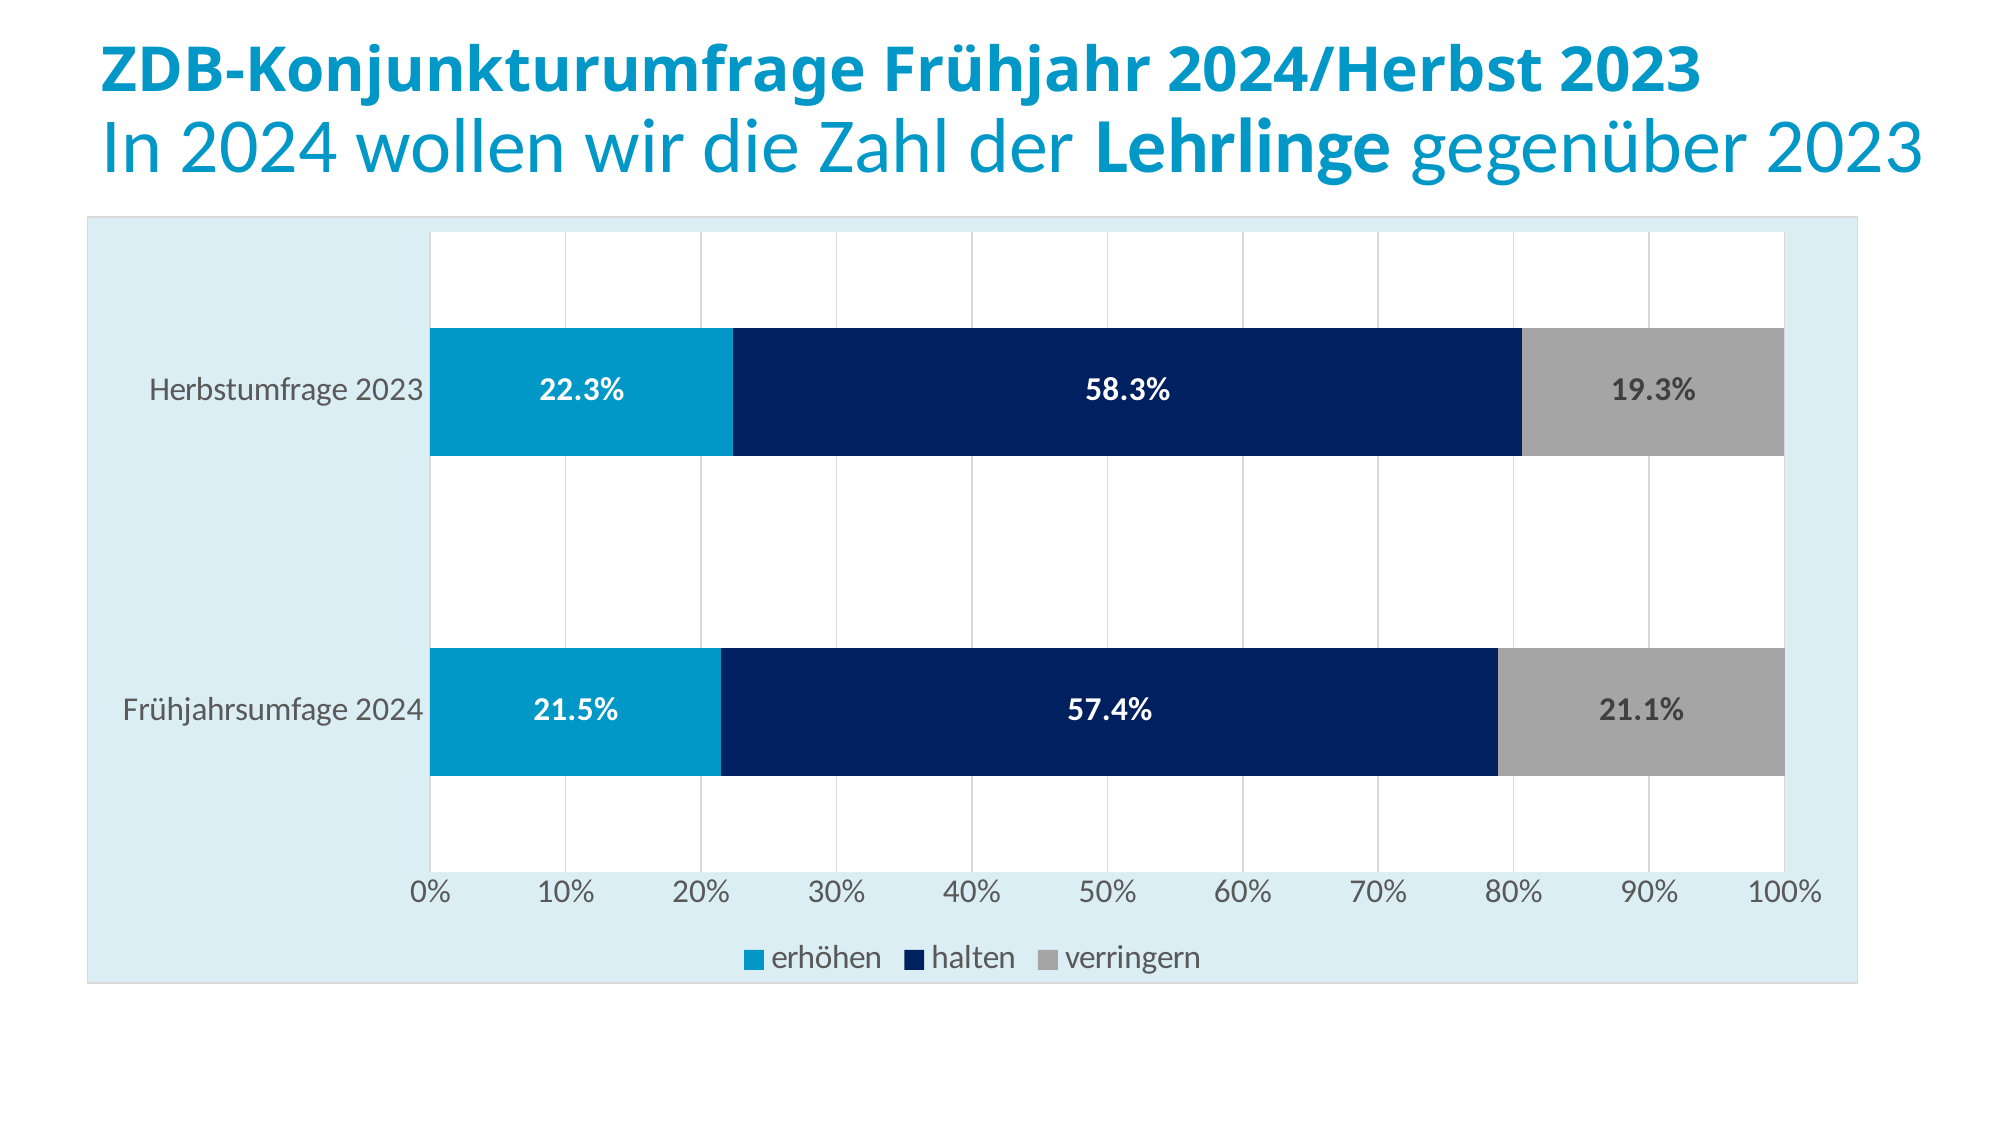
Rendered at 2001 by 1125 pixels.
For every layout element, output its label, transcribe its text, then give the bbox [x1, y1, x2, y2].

title ZDB-Konjunkturumfrage Frühjahr 2024/Herbst 2023 In 2024 wollen wir die Zahl der Lehrlinge gegenüber 2023 [86, 24, 1977, 203]
chart [86, 215, 1859, 984]
